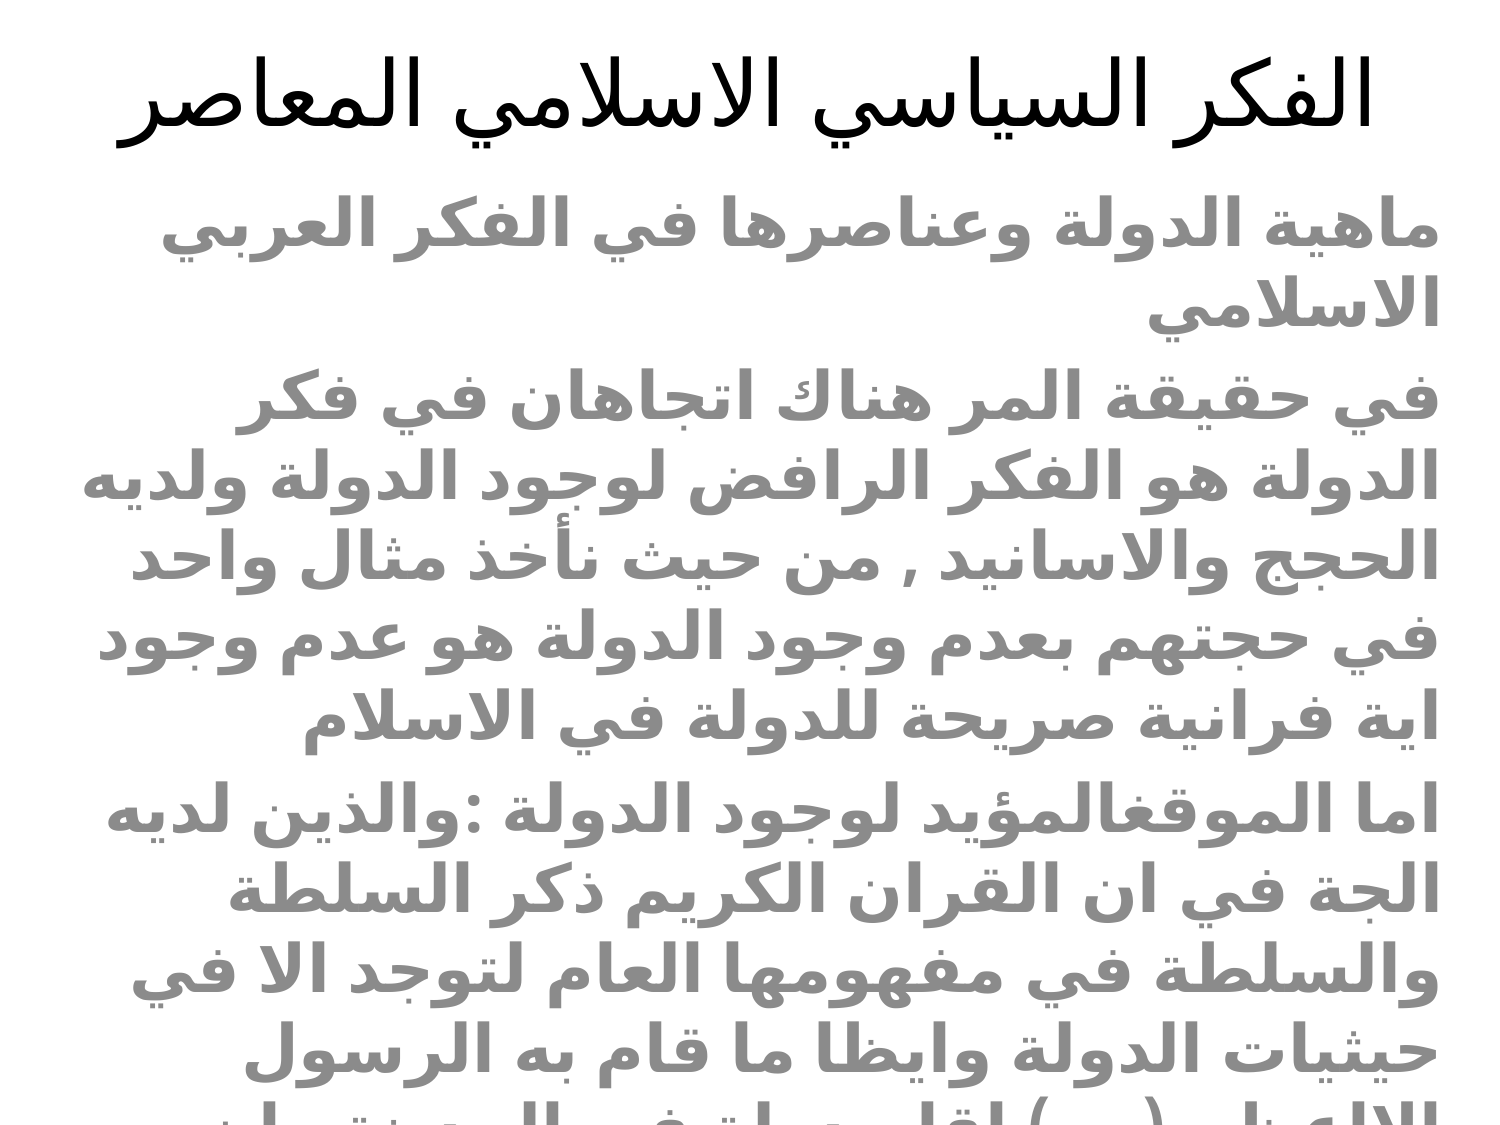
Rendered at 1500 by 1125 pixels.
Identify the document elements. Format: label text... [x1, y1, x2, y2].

title الفكر السياسي الاسلامي المعاصر [53, 19, 1424, 161]
subtitle ماهية الدولة وعناصرها في الفكر العربي الاسلامي في حقيقة المر هناك اتجاهان في فكر الدولة هو الفكر الرافض لوجود الدولة ولديه الحجج والاسانيد , من حيث نأخذ مثال واحد في حجتهم بعدم وجود الدولة هو عدم وجود اية فرانية صريحة للدولة في الاسلام اما الموقغالمؤيد لوجود الدولة :والذين لديه الجة في ان القران الكريم ذكر السلطة والسلطة في مفهومها العام لتوجد الا في حيثيات الدولة وايظا ما قام به الرسول الااعظم (ص) اقام دولة في المدينة وان كانت افتقرت الى اجهزتها في ذلك الوقت [29, 172, 1459, 1125]
